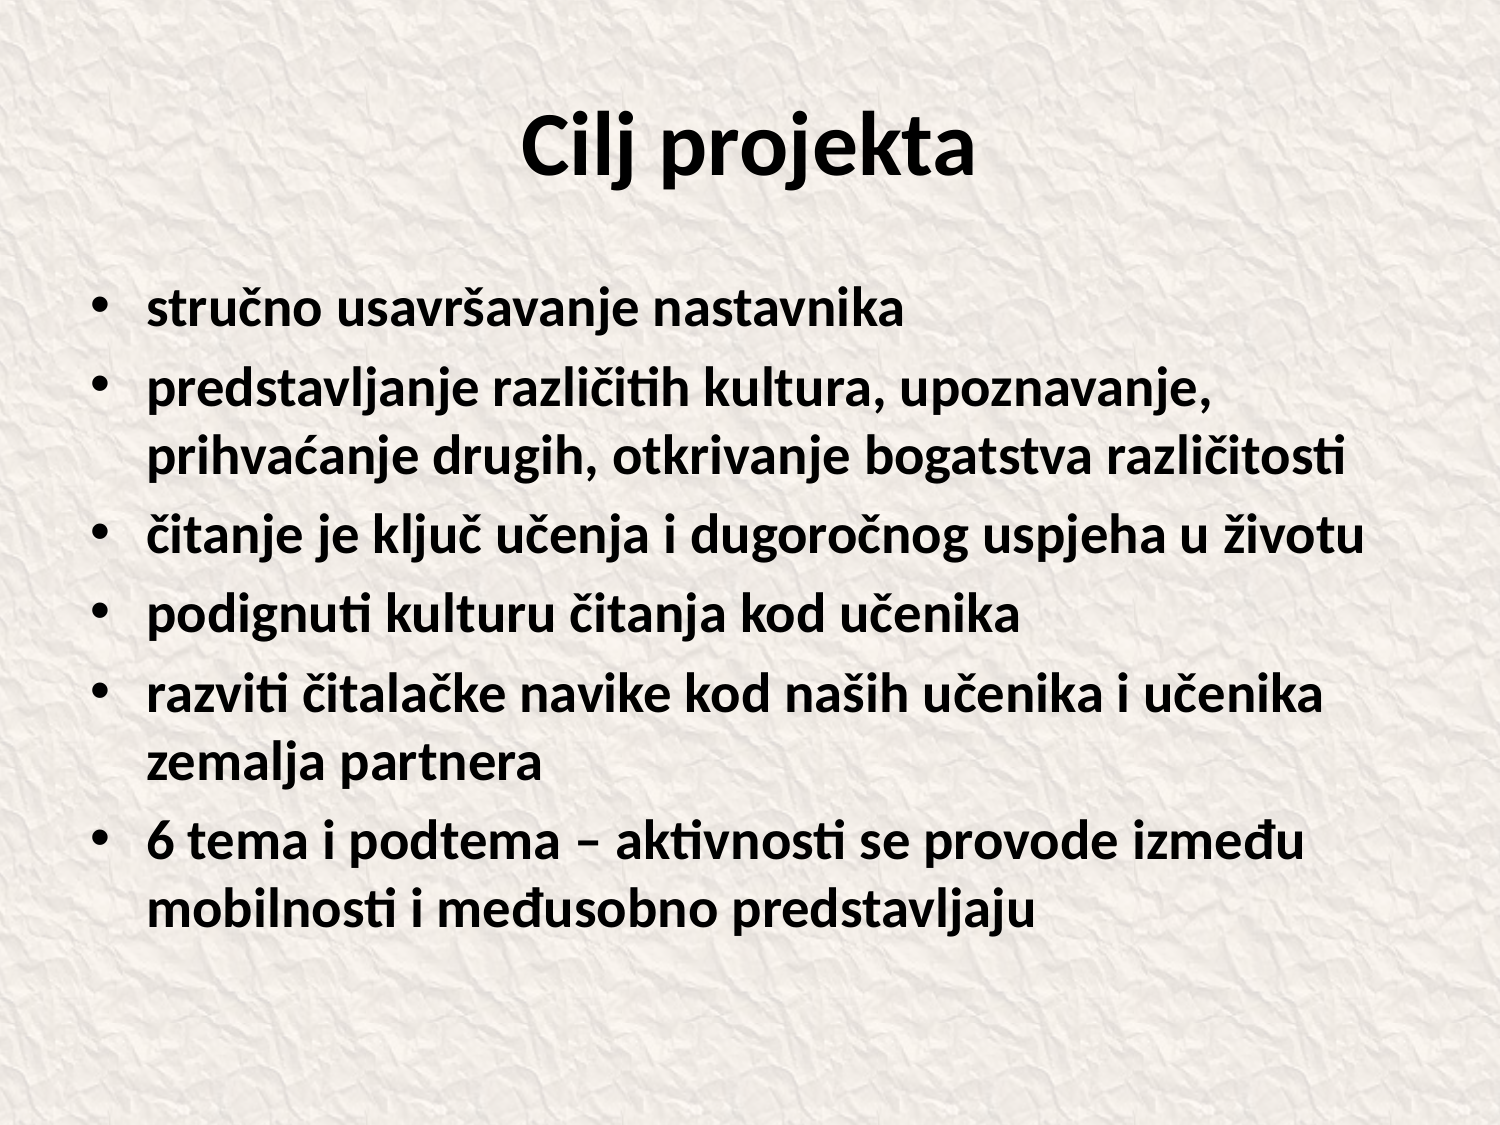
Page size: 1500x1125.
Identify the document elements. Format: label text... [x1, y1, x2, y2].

title Cilj projekta [75, 45, 1425, 233]
list stručno usavršavanje nastavnika predstavljanje različitih kultura, upoznavanje, prihvaćanje drugih, otkrivanje bogatstva različitosti čitanje je ključ učenja i dugoročnog uspjeha u životu podignuti kulturu čitanja kod učenika razviti čitalačke navike kod naših učenika i učenika zemalja partnera 6 tema i podtema – aktivnosti se provode između mobilnosti i međusobno predstavljaju [75, 262, 1425, 1005]
